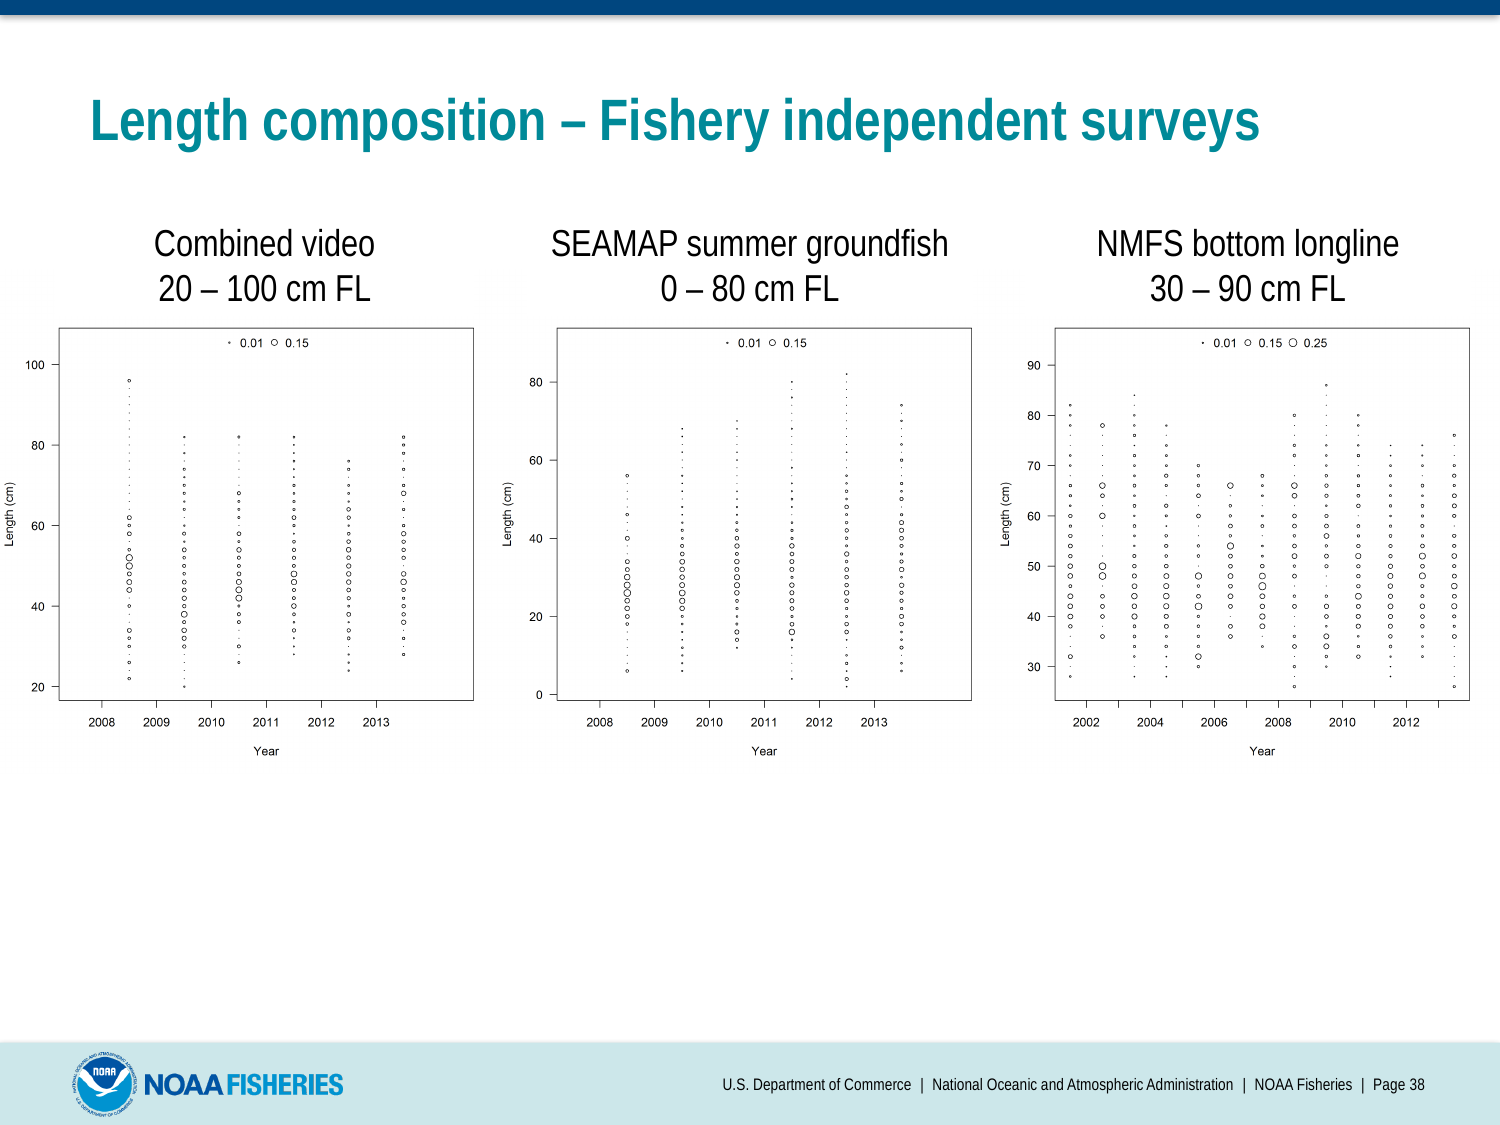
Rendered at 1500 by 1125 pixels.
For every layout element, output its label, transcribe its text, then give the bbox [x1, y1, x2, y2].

text_box SEAMAP summer groundfish 0 – 80 cm FL [527, 211, 973, 268]
picture [0, 269, 1500, 775]
text_box Combined video 20 – 100 cm FL [55, 211, 475, 268]
title Length composition – Fishery independent surveys [75, 75, 1425, 186]
text_box NMFS bottom longline 30 – 90 cm FL [1025, 211, 1471, 268]
slide_number U.S. Department of Commerce | National Oceanic and Atmospheric Administration | NOAA Fisheries | Page 38 [375, 1042, 1425, 1125]
picture [72, 1052, 343, 1117]
picture [335, 1078, 343, 1085]
